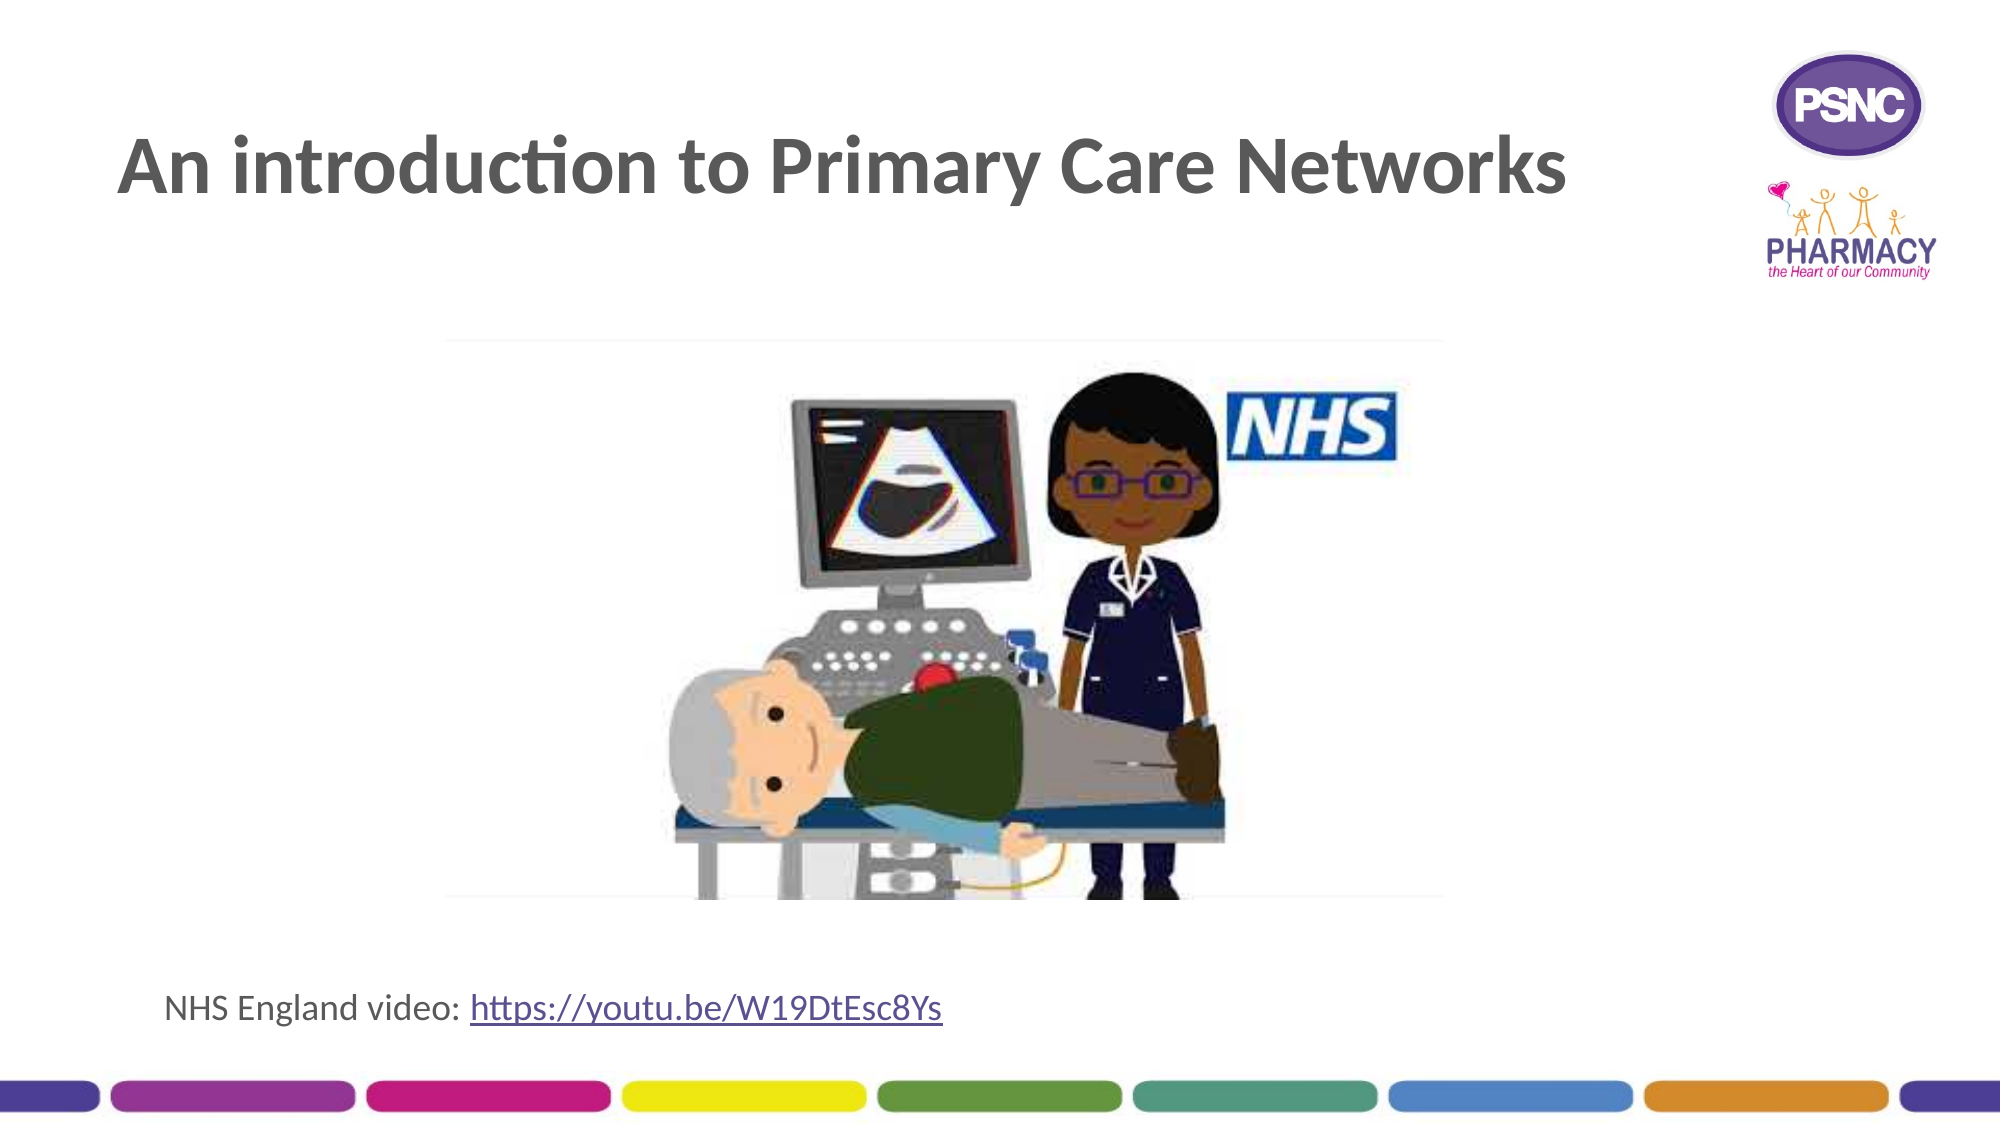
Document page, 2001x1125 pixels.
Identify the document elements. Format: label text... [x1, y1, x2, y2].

picture [1742, 39, 1954, 289]
text_box NHS England video: https://youtu.be/W19DtEsc8Ys [149, 975, 1296, 1036]
picture [0, 1071, 2000, 1123]
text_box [444, 337, 1445, 901]
title An introduction to Primary Care Networks [102, 43, 1721, 278]
